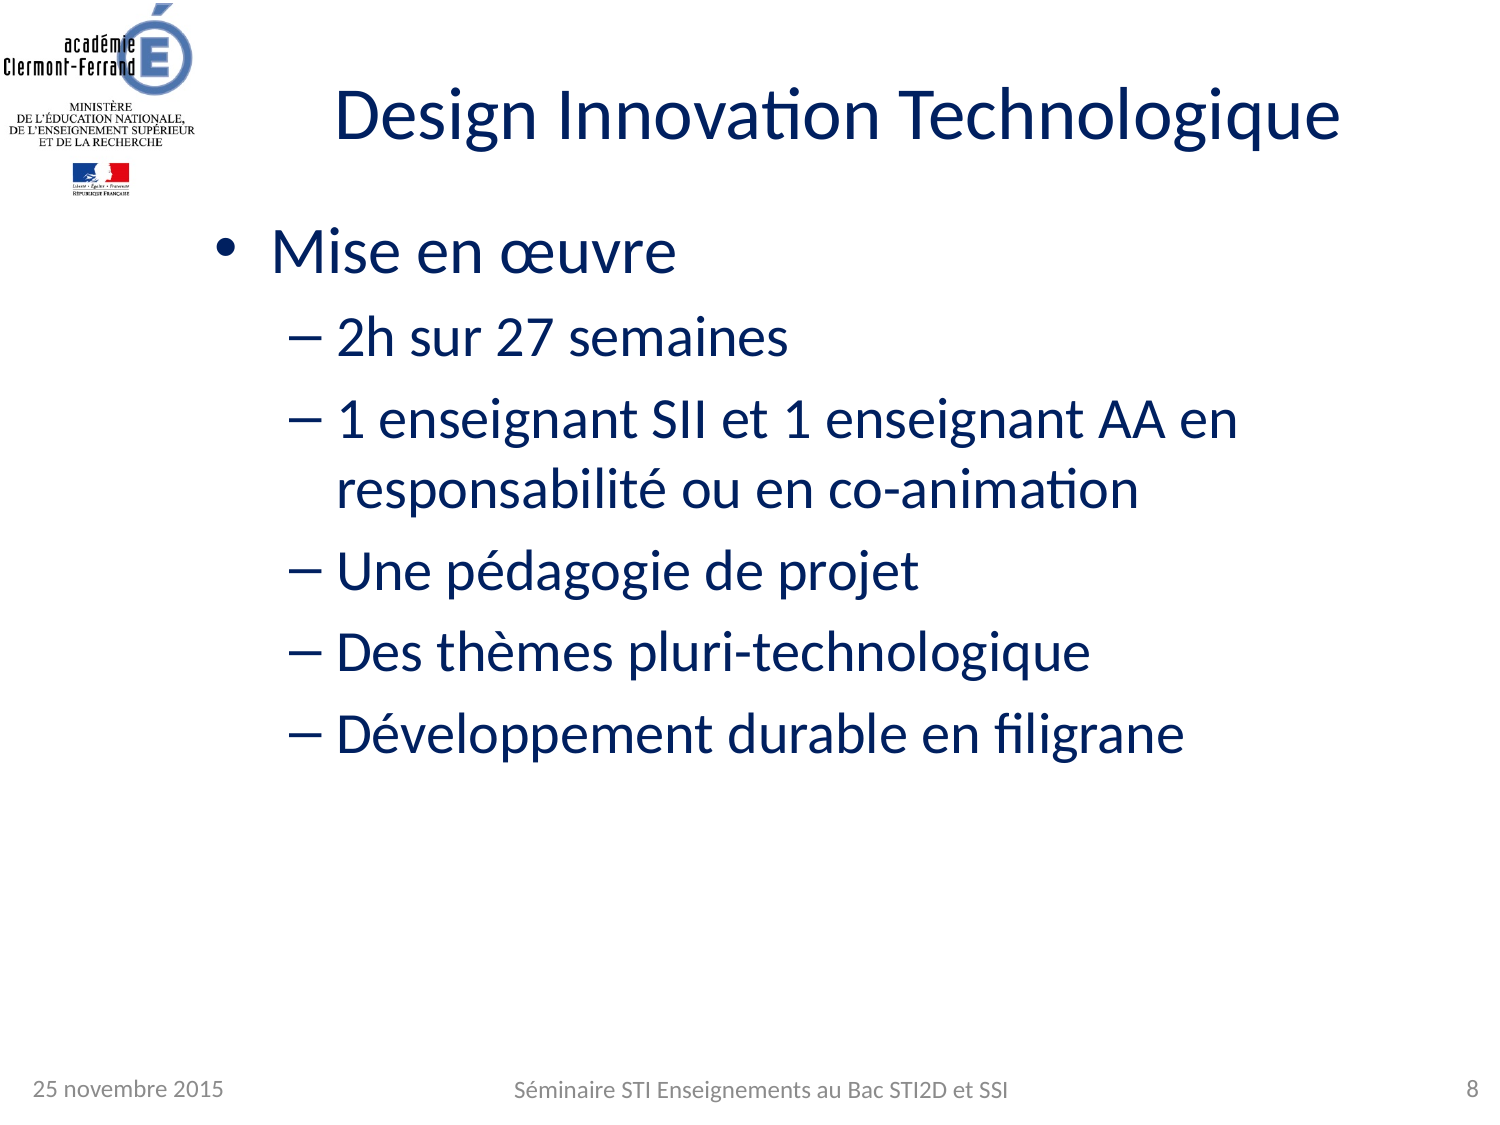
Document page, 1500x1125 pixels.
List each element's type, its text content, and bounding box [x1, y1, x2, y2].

title Design Innovation Technologique [218, 24, 1459, 196]
slide_number 8 [1144, 1057, 1495, 1118]
list Mise en œuvre 2h sur 27 semaines 1 enseignant SII et 1 enseignant AA en responsabilité ou en co-animation Une pédagogie de projet Des thèmes pluri-technologique Développement durable en filigrane [199, 199, 1320, 942]
picture [4, 3, 195, 196]
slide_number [17, 1057, 368, 1118]
footer Séminaire STI Enseignements au Bac STI2D et SSI [454, 1058, 1069, 1119]
